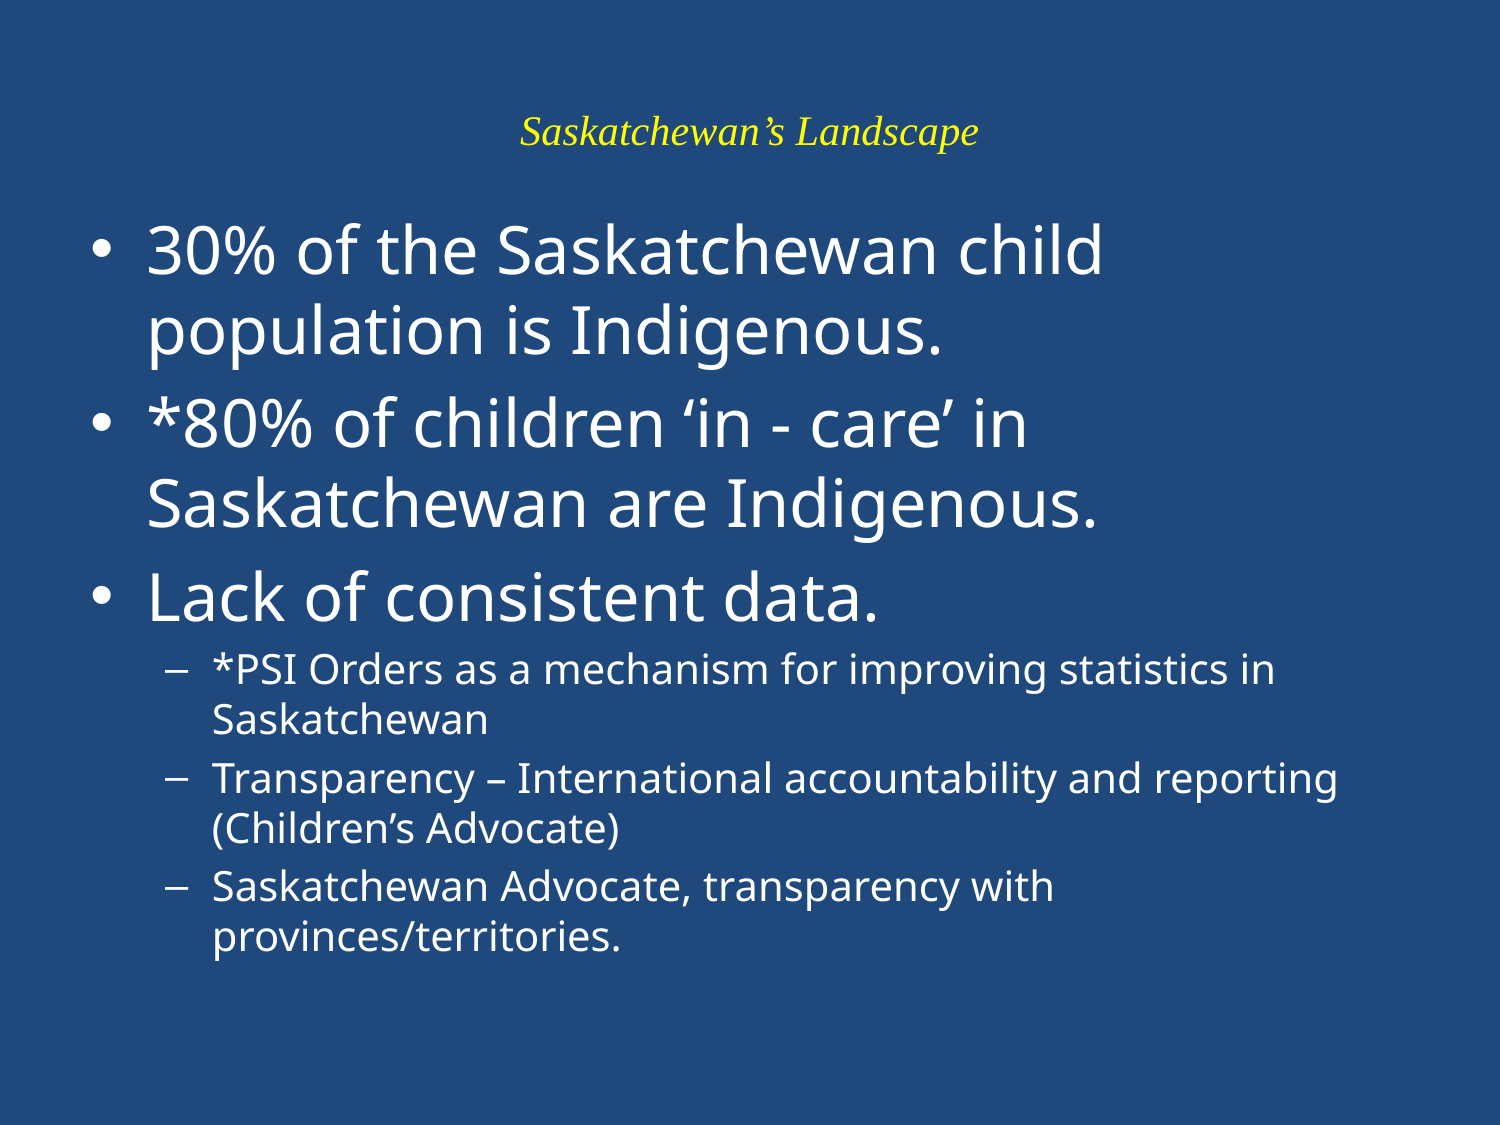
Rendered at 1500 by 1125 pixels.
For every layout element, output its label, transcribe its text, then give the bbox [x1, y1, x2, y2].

title Saskatchewan’s Landscape [75, 45, 1425, 163]
list 30% of the Saskatchewan child population is Indigenous. *80% of children ‘in - care’ in Saskatchewan are Indigenous. Lack of consistent data. *PSI Orders as a mechanism for improving statistics in Saskatchewan Transparency – International accountability and reporting (Children’s Advocate) Saskatchewan Advocate, transparency with provinces/territories. [75, 200, 1425, 1005]
